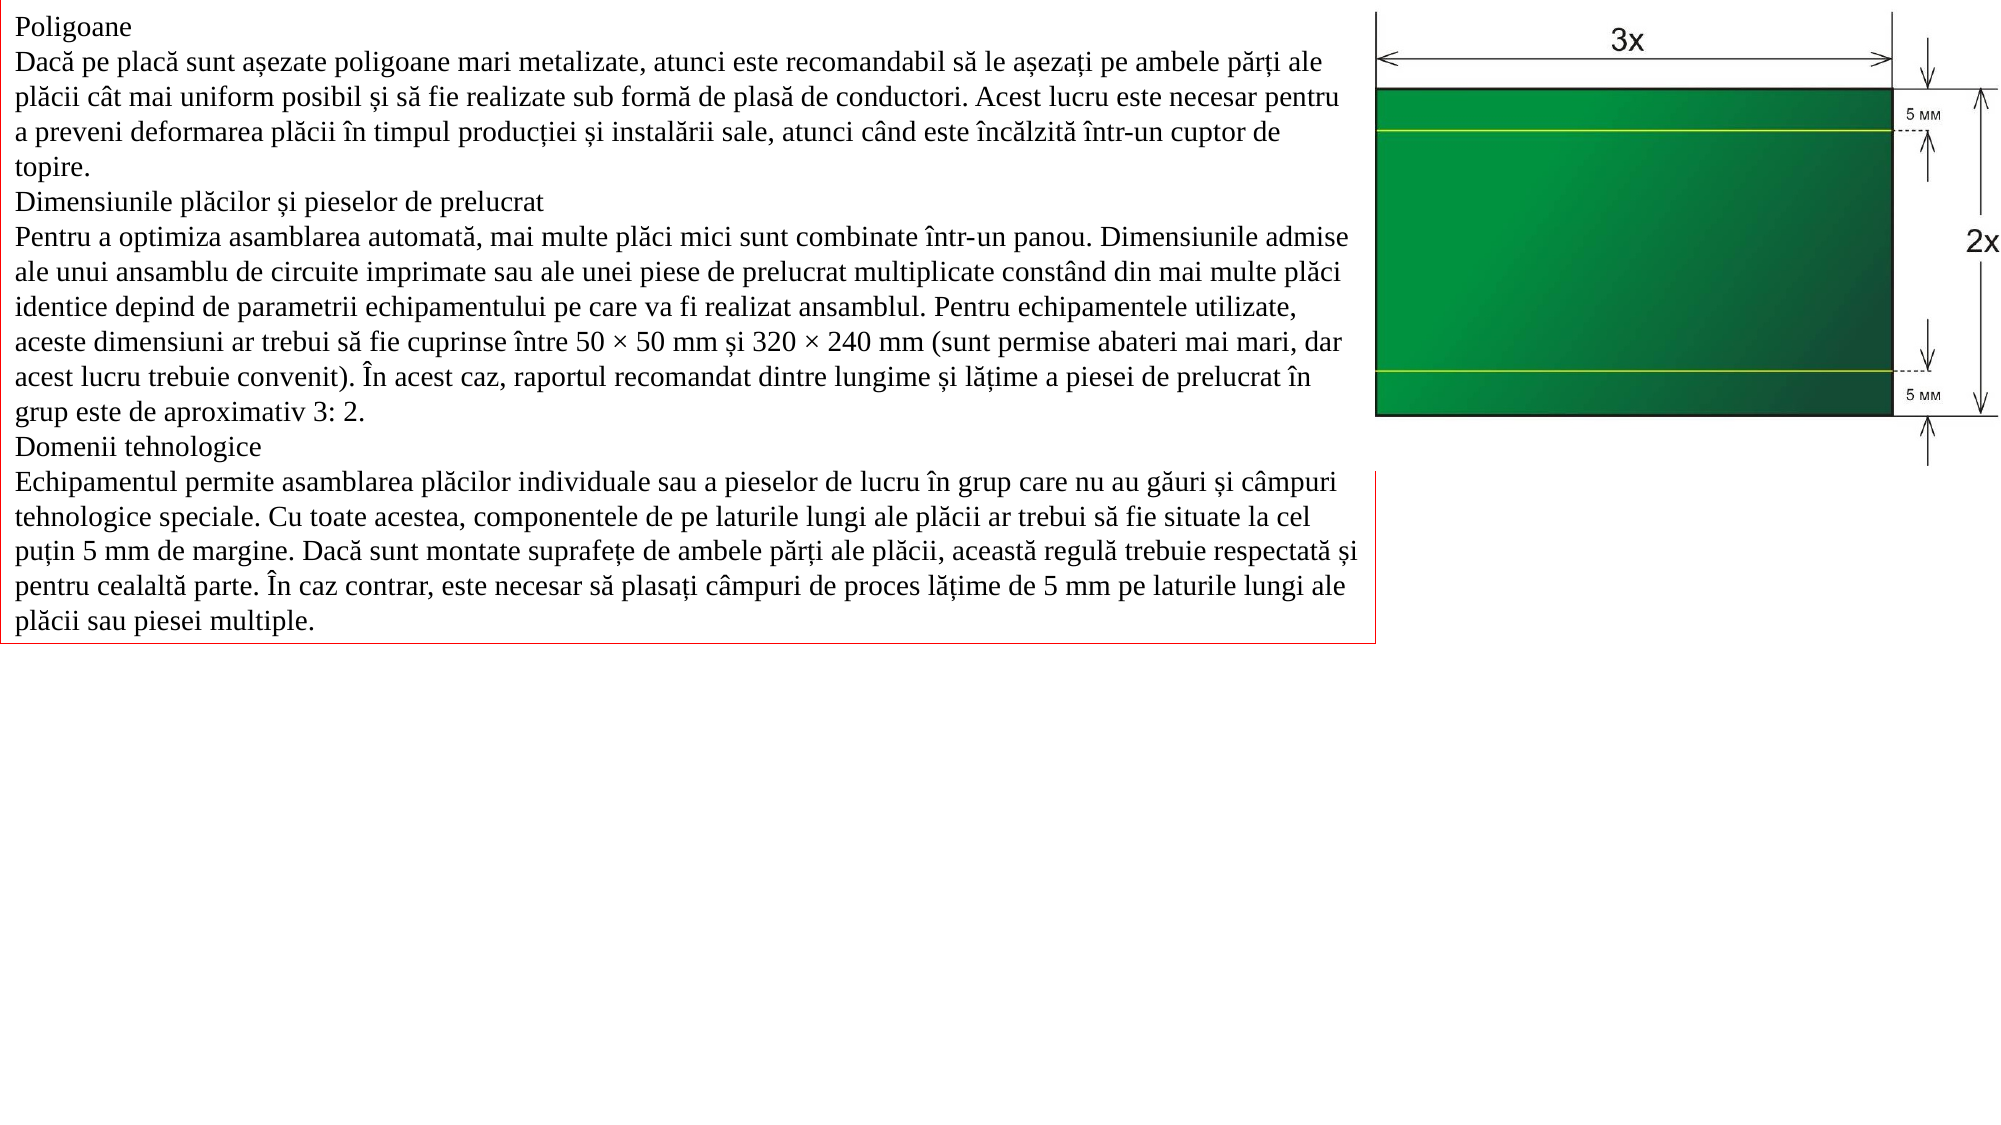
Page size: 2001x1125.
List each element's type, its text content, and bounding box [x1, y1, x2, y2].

picture [1375, 0, 2000, 471]
text_box Poligoane Dacă pe placă sunt așezate poligoane mari metalizate, atunci este recomandabil să le așezați pe ambele părți ale plăcii cât mai uniform posibil și să fie realizate sub formă de plasă de conductori. Acest lucru este necesar pentru a preveni deformarea plăcii în timpul producției și instalării sale, atunci când este încălzită într-un cuptor de topire. Dimensiunile plăcilor și pieselor de prelucrat Pentru a optimiza asamblarea automată, mai multe plăci mici sunt combinate într-un panou. Dimensiunile admise ale unui ansamblu de circuite imprimate sau ale unei piese de prelucrat multiplicate constând din mai multe plăci identice depind de parametrii echipamentului pe care va fi realizat ansamblul. Pentru echipamentele utilizate, aceste dimensiuni ar trebui să fie cuprinse între 50 × 50 mm și 320 × 240 mm (sunt permise abateri mai mari, dar acest lucru trebuie convenit). În acest caz, raportul recomandat dintre lungime și lățime a piesei de prelucrat în grup este de aproximativ 3: 2. Domenii tehnologice Echipamentul permite asamblarea plăcilor individuale sau a pieselor de lucru în grup care nu au găuri și câmpuri tehnologice speciale. Cu toate acestea, componentele de pe laturile lungi ale plăcii ar trebui să fie situate la cel puțin 5 mm de margine. Dacă sunt montate suprafețe de ambele părți ale plăcii, această regulă trebuie respectată și pentru cealaltă parte. În caz contrar, este necesar să plasați câmpuri de proces lățime de 5 mm pe laturile lungi ale plăcii sau piesei multiple. [0, 0, 1376, 644]
